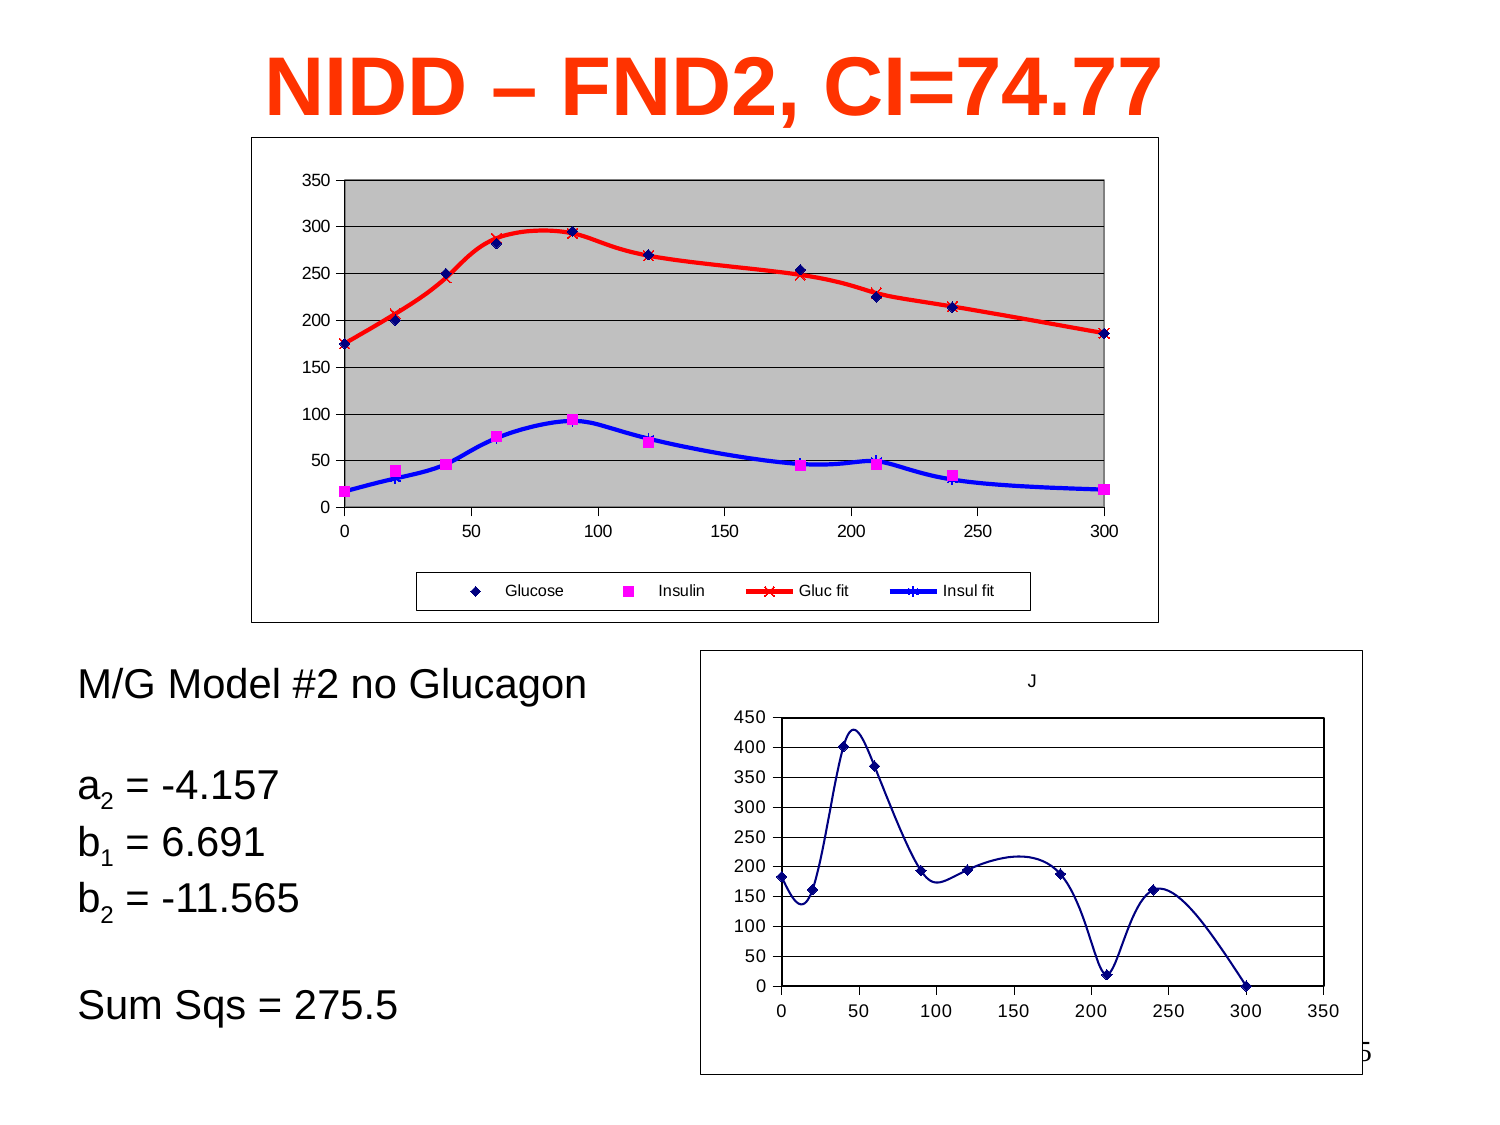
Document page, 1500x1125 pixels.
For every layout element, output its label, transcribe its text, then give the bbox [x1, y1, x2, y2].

text_box NIDD – FND2, CI=74.77 [249, 24, 1263, 240]
chart [250, 136, 1159, 623]
slide_number 45 [1074, 1025, 1388, 1100]
text_box M/G Model #2 no Glucagon a2 = -4.157 b1 = 6.691 b2 = -11.565 Sum Sqs = 275.5 [62, 649, 613, 1066]
chart [699, 649, 1363, 1075]
